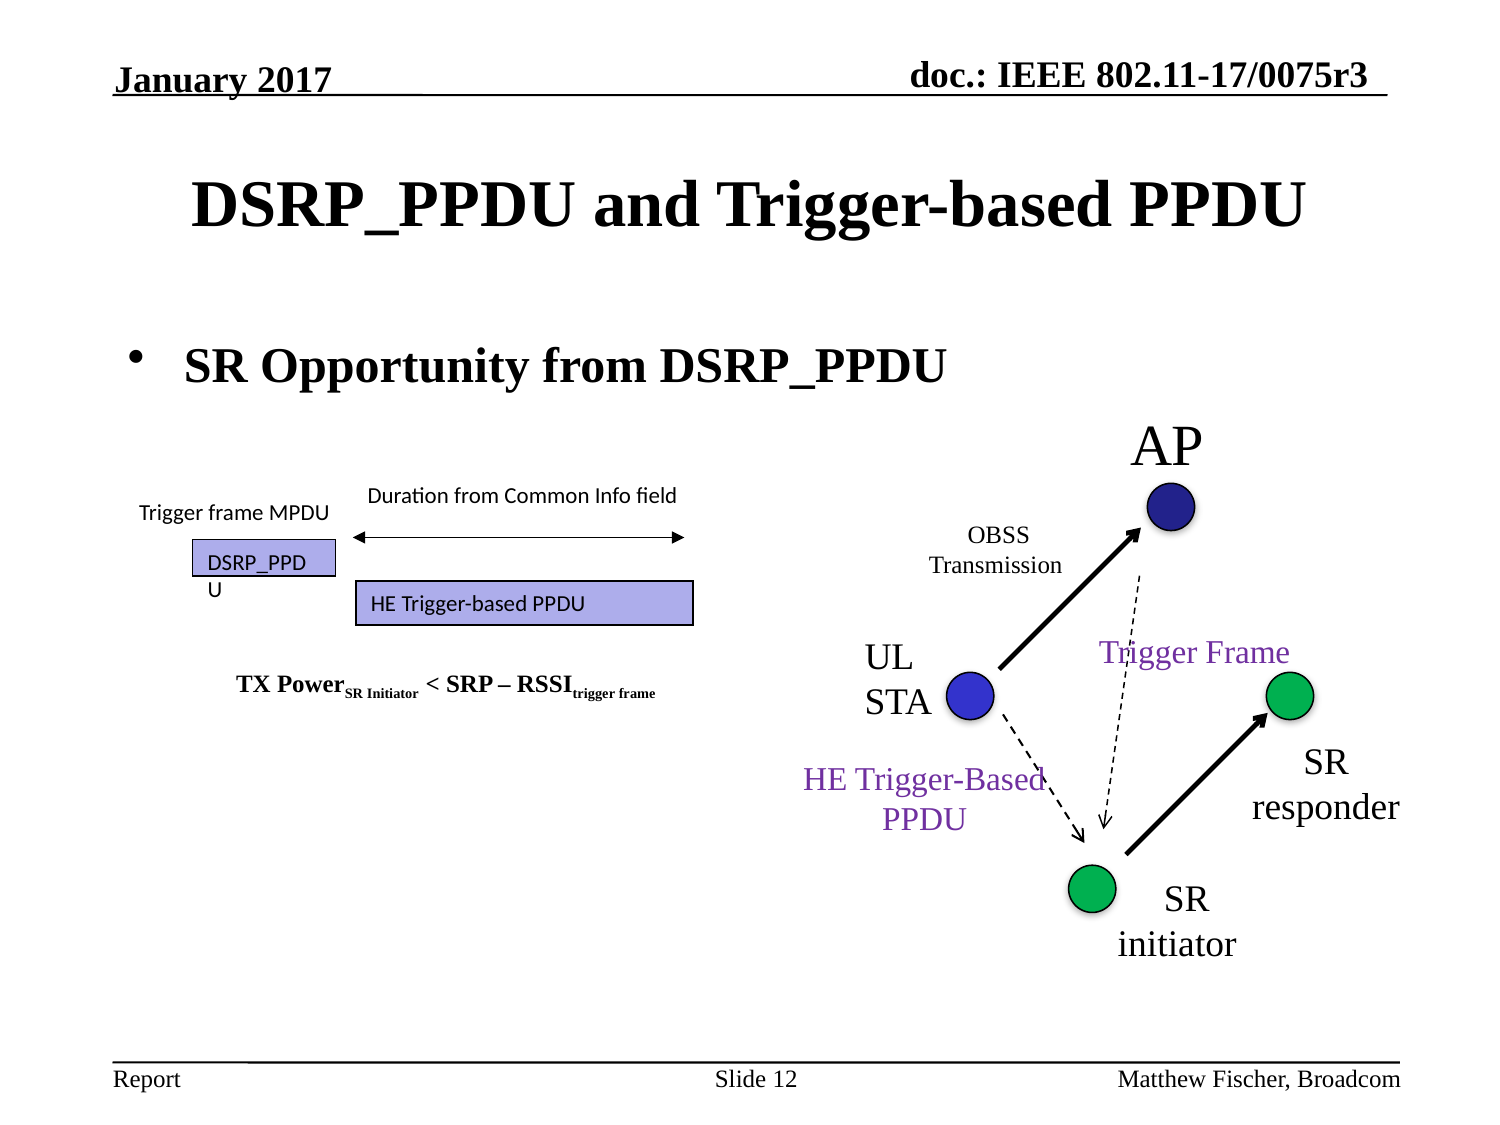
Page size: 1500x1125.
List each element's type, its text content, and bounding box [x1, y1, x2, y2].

text_box AP [1115, 399, 1237, 485]
text_box Duration from Common Info field [352, 473, 700, 518]
text_box HE Trigger-based PPDU [355, 581, 694, 625]
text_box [1125, 712, 1268, 855]
text_box SR responder [1272, 729, 1421, 835]
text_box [998, 527, 1142, 670]
text_box DSRP_PPDU [192, 539, 336, 576]
footer Matthew Fischer, Broadcom [1113, 1062, 1402, 1093]
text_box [1103, 575, 1140, 830]
text_box HE Trigger-Based PPDU [780, 750, 997, 845]
text_box OBSS Transmission [910, 511, 1088, 587]
text_box Trigger Frame [1145, 622, 1339, 678]
text_box [1067, 864, 1101, 914]
text_box [1265, 678, 1315, 721]
list SR Opportunity from DSRP_PPDU [112, 324, 1388, 1000]
text_box SR initiator [1093, 866, 1262, 972]
slide_number Slide 12 [712, 1062, 800, 1093]
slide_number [114, 54, 335, 100]
text_box [1146, 485, 1196, 532]
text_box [1002, 714, 1085, 844]
text_box Trigger frame MPDU [124, 489, 356, 534]
text_box TX PowerSR Initiator < SRP – RSSItrigger frame [221, 660, 671, 710]
title DSRP_PPDU and Trigger-based PPDU [112, 112, 1388, 288]
text_box UL STA [849, 624, 997, 730]
